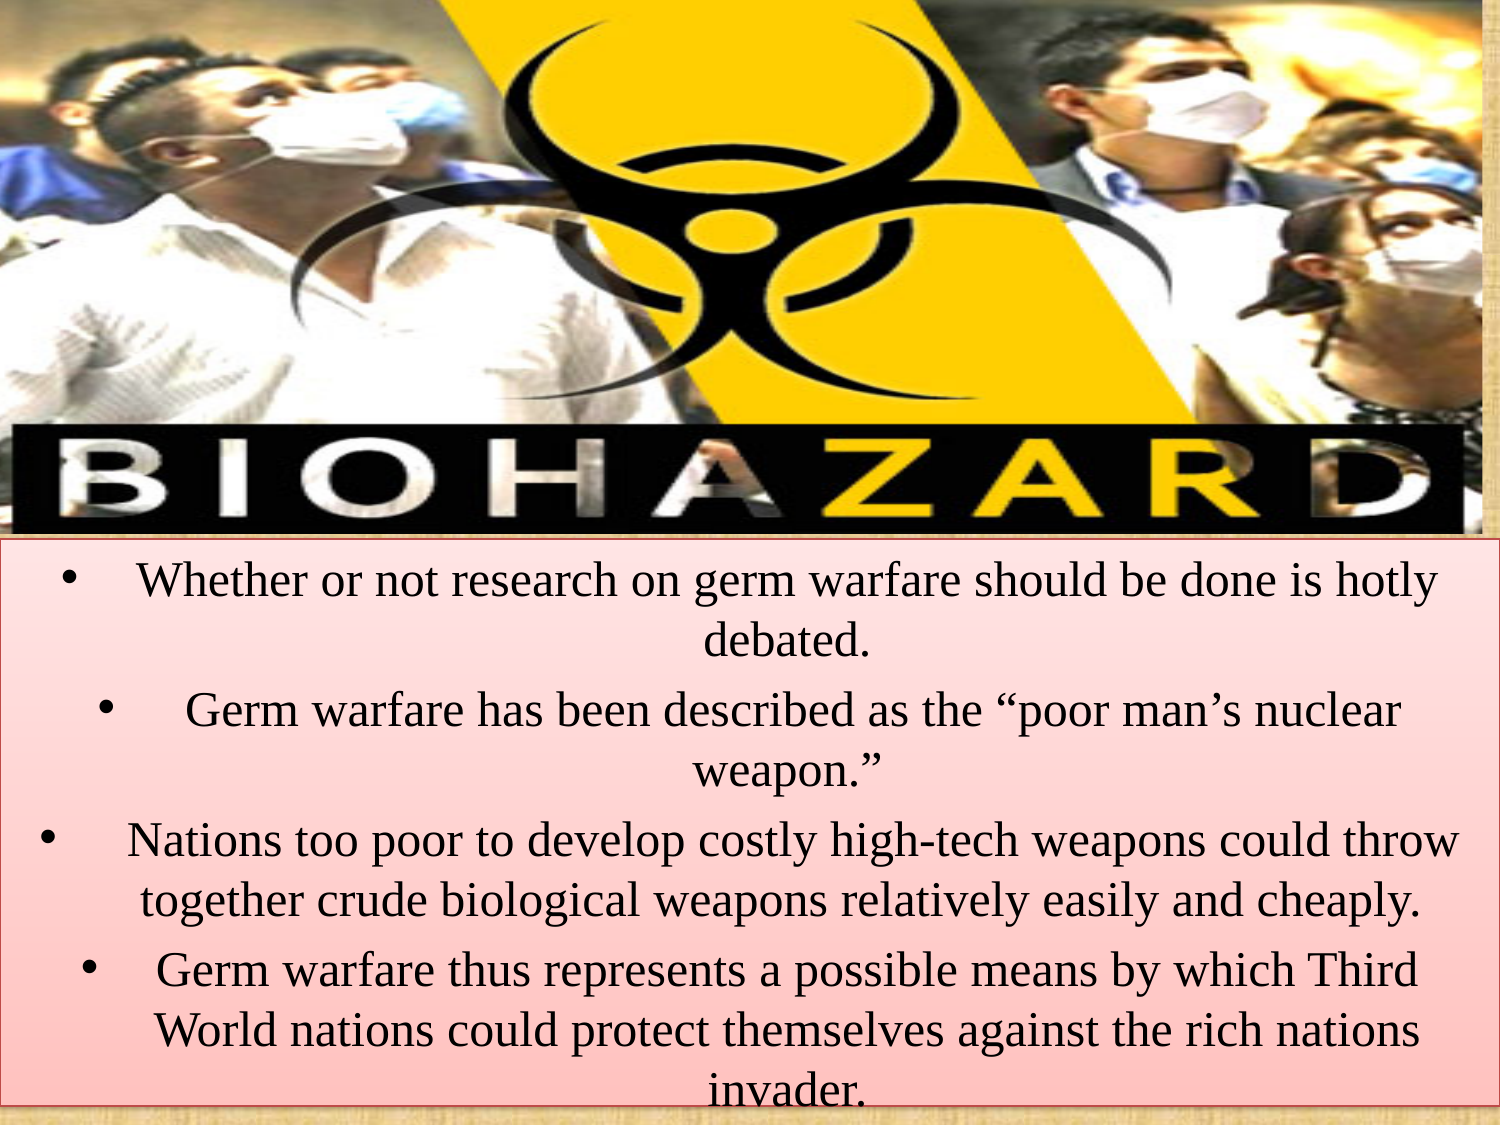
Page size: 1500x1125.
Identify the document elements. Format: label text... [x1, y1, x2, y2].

list Whether or not research on germ warfare should be done is hotly debated. Germ warfare has been described as the “poor man’s nuclear weapon.” Nations too poor to develop costly high-tech weapons could throw together crude biological weapons relatively easily and cheaply. Germ warfare thus represents a possible means by which Third World nations could protect themselves against the rich nations invader. [0, 538, 1500, 1107]
picture [0, 0, 1500, 538]
picture [0, 1107, 1500, 1125]
